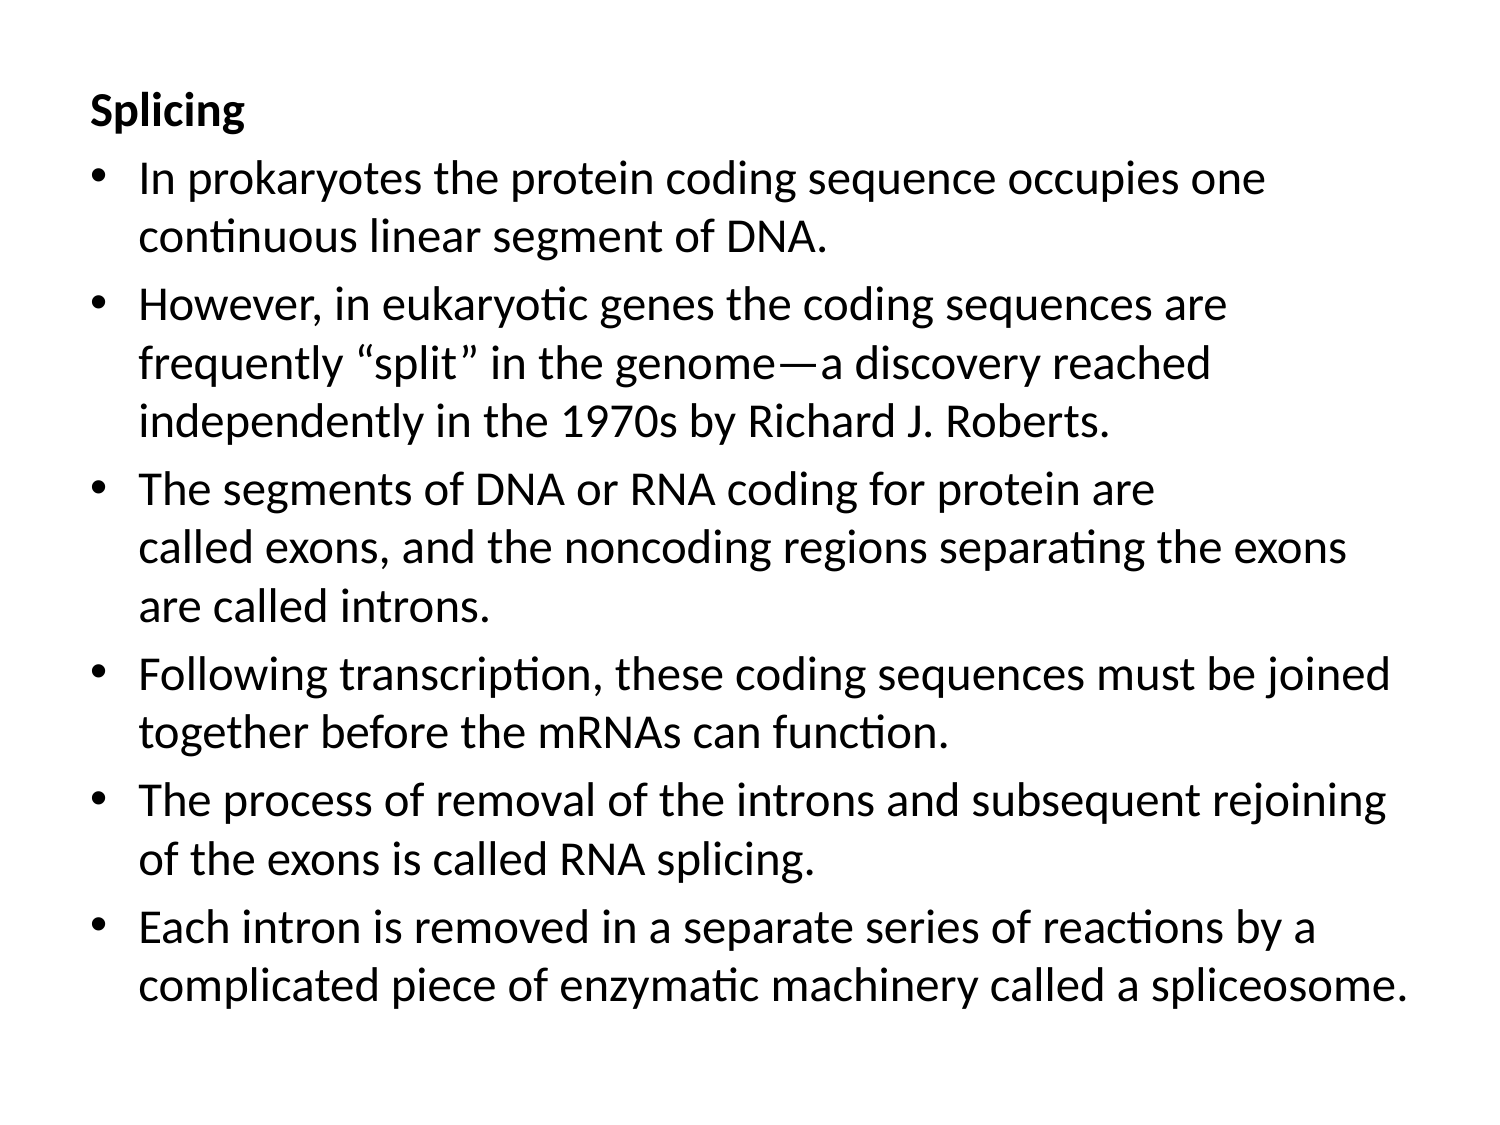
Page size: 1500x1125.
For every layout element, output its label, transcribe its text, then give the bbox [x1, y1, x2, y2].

list Splicing In prokaryotes the protein coding sequence occupies one continuous linear segment of DNA. However, in eukaryotic genes the coding sequences are frequently “split” in the genome—a discovery reached independently in the 1970s by Richard J. Roberts. The segments of DNA or RNA coding for protein are called exons, and the noncoding regions separating the exons are called introns. Following transcription, these coding sequences must be joined together before the mRNAs can function. The process of removal of the introns and subsequent rejoining of the exons is called RNA splicing. Each intron is removed in a separate series of reactions by a complicated piece of enzymatic machinery called a spliceosome. [75, 70, 1425, 1079]
